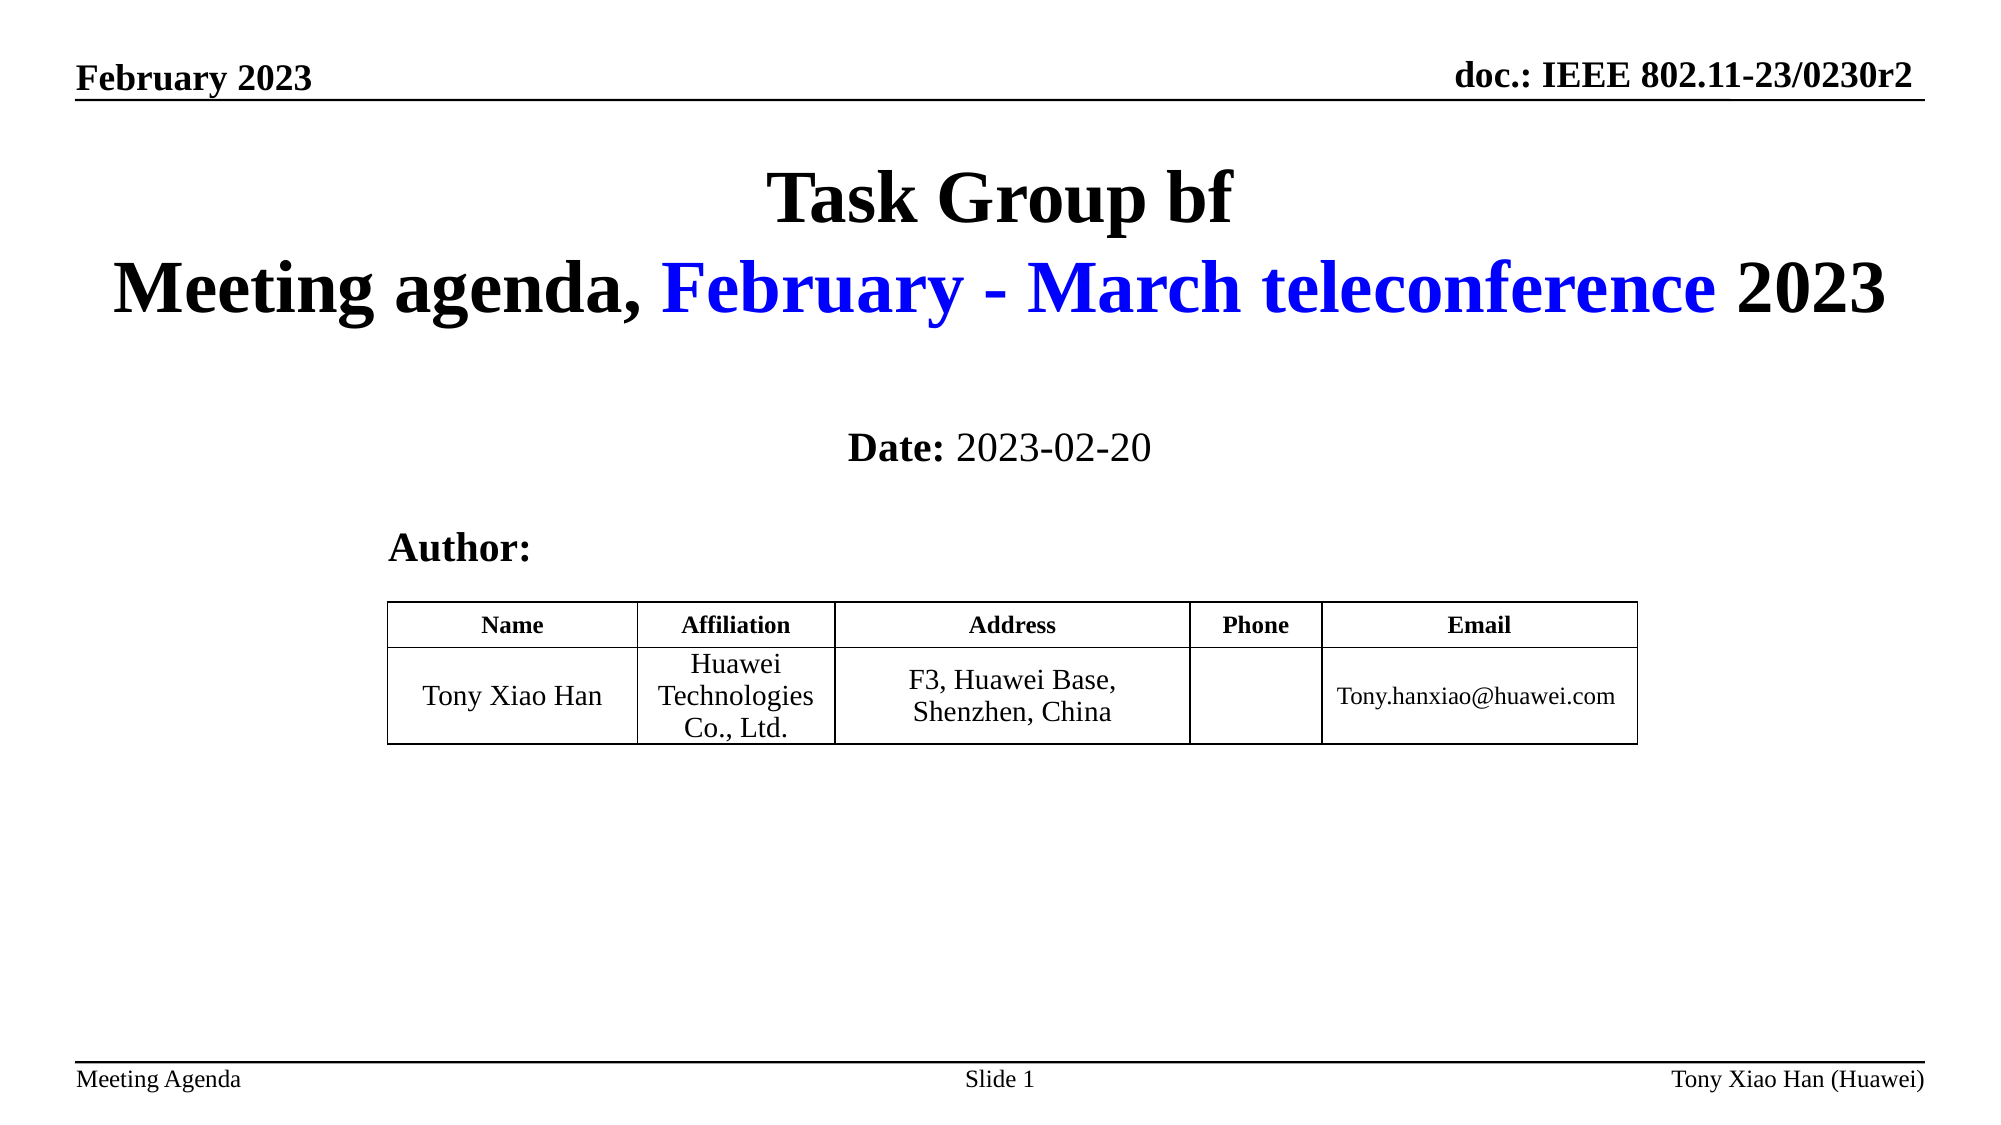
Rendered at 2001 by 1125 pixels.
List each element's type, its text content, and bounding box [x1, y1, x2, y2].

list Date: 2023-02-20 [362, 412, 1638, 475]
table_header Affiliation [638, 603, 834, 647]
table_header Address [836, 603, 1189, 647]
table_cell F3, Huawei Base, Shenzhen, China [836, 648, 1189, 743]
table_cell [1191, 648, 1321, 743]
table_header Name [388, 603, 637, 647]
title Task Group bf Meeting agenda, February - March teleconference 2023 [75, 149, 1925, 325]
table_header Email [1323, 603, 1637, 647]
table_cell Huawei Technologies Co., Ltd. [638, 648, 834, 743]
table_cell Tony.hanxiao@huawei.com [1323, 648, 1637, 743]
text_box Author: [362, 512, 600, 575]
table_header Phone [1191, 603, 1321, 647]
table_cell Tony Xiao Han [388, 648, 637, 743]
